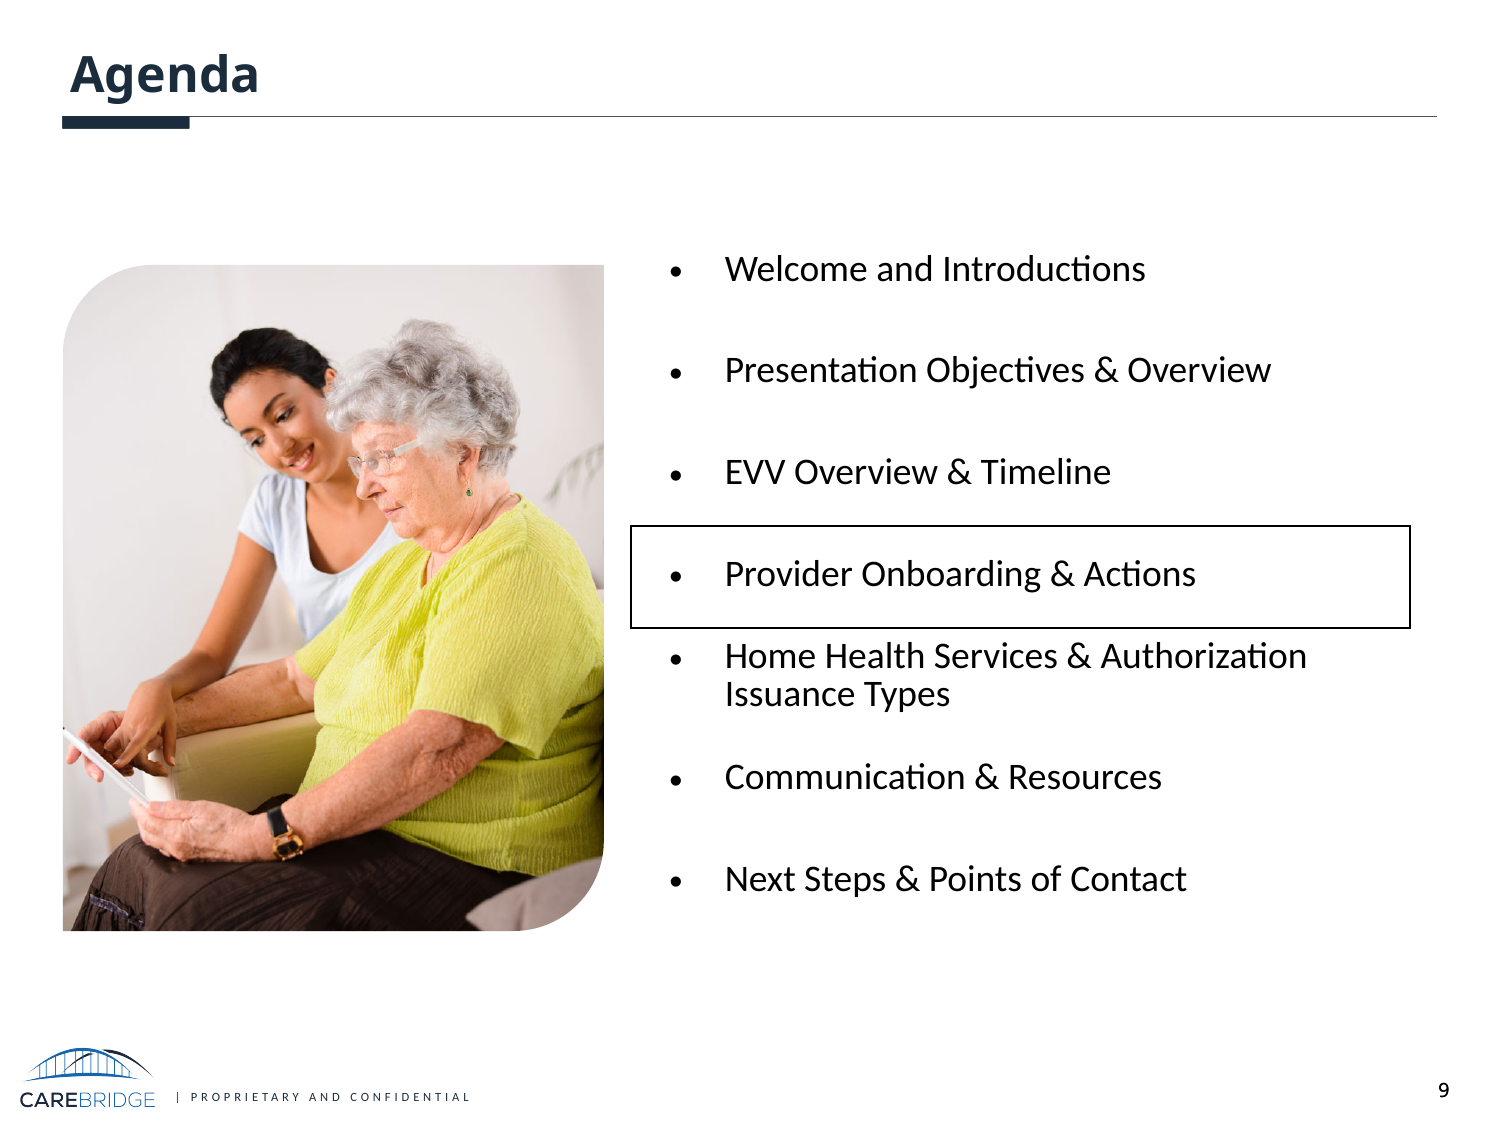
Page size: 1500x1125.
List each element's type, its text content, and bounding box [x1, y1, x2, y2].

table_cell Presentation Objectives & Overview [631, 323, 1410, 424]
table_cell Communication & Resources [631, 729, 1410, 831]
table_cell Provider Onboarding & Actions [632, 527, 1409, 627]
table_cell Next Steps & Points of Contact [631, 831, 1410, 933]
picture [62, 264, 604, 932]
table_header Welcome and Introductions [631, 221, 1410, 323]
table_cell Home Health Services & Authorization Issuance Types [631, 629, 1410, 729]
picture [15, 1041, 160, 1114]
table_cell EVV Overview & Timeline [631, 424, 1410, 525]
